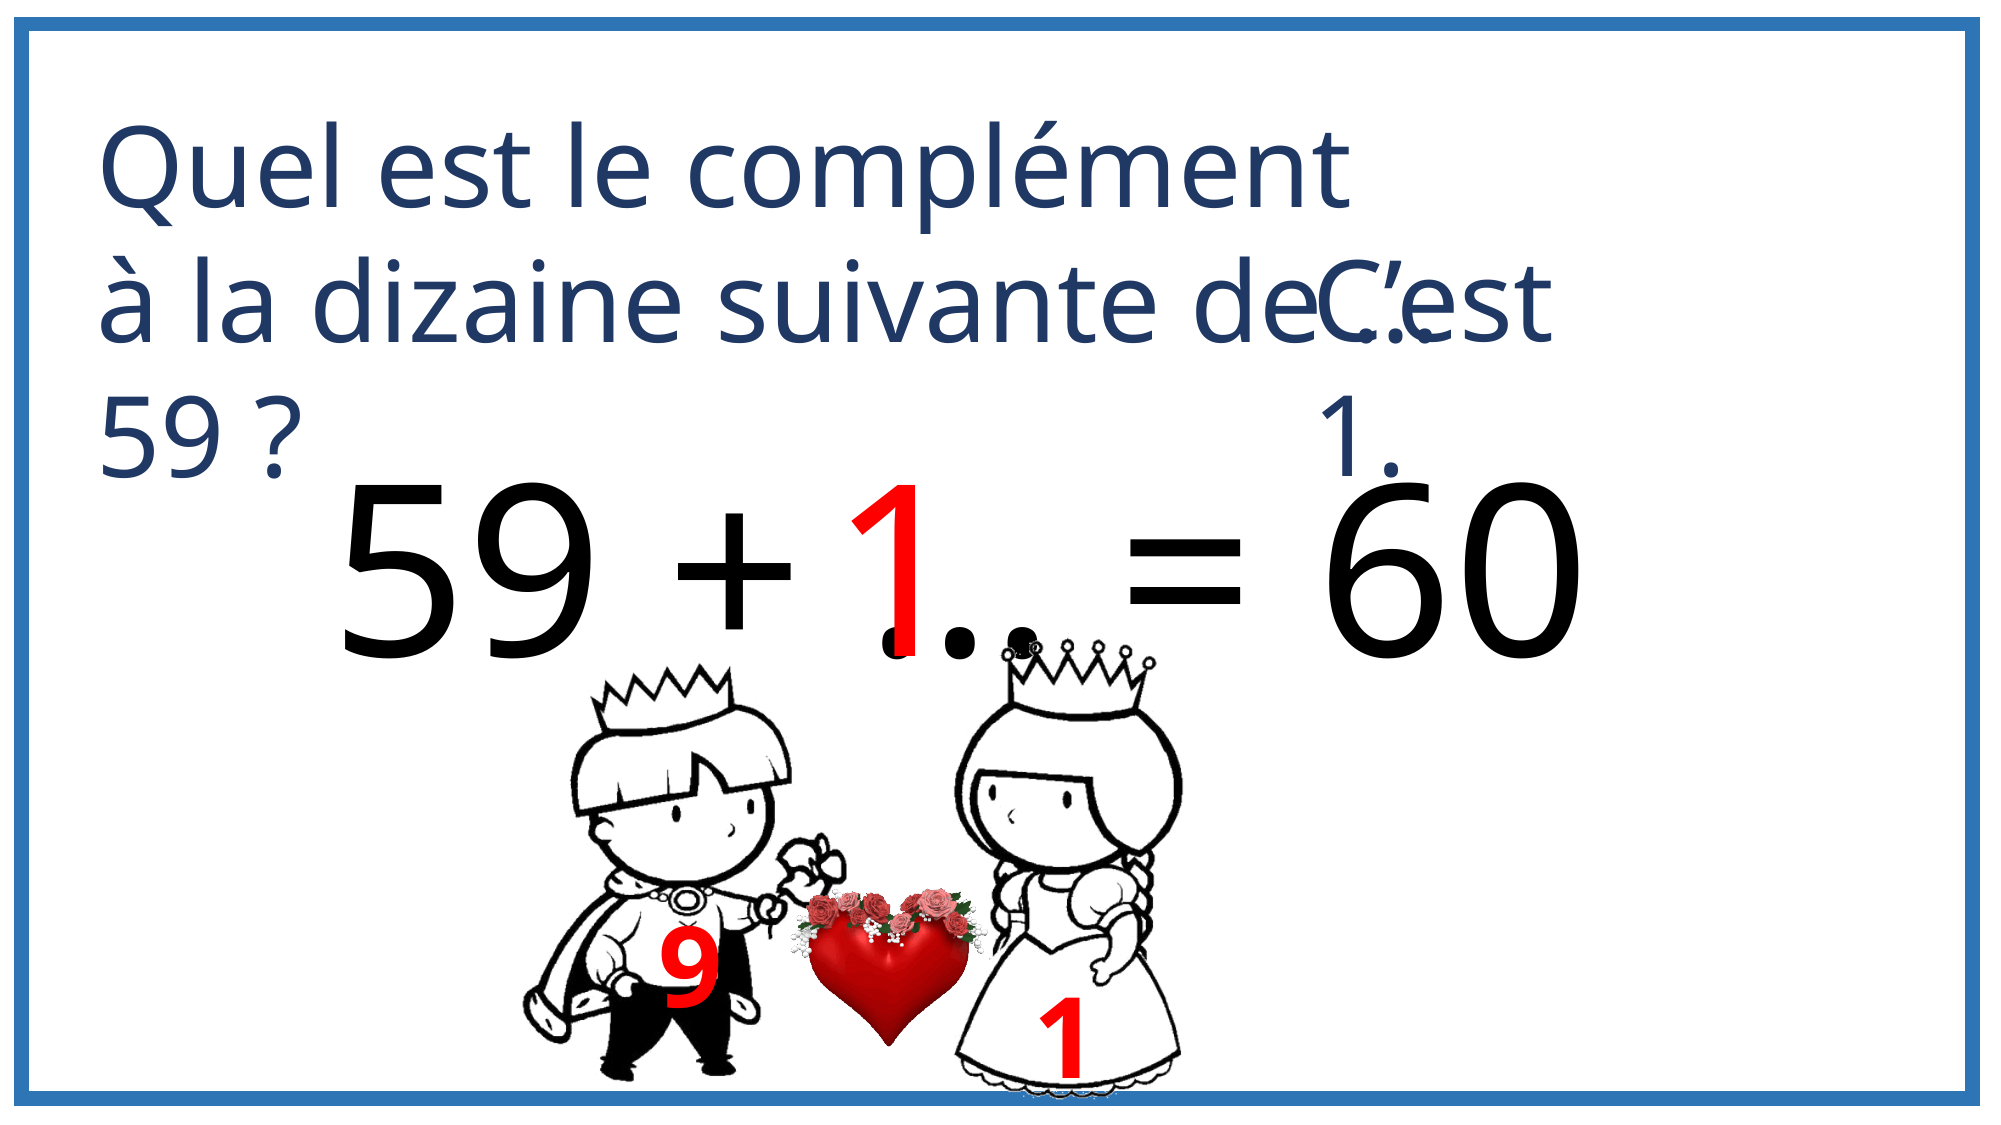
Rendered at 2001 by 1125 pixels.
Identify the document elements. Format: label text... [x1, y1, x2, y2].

text_box [21, 23, 1974, 1099]
text_box C’est 1. [1297, 221, 1623, 507]
text_box Quel est le complément à la dizaine suivante de … 59 ? [82, 87, 1481, 508]
picture [519, 619, 1207, 1111]
